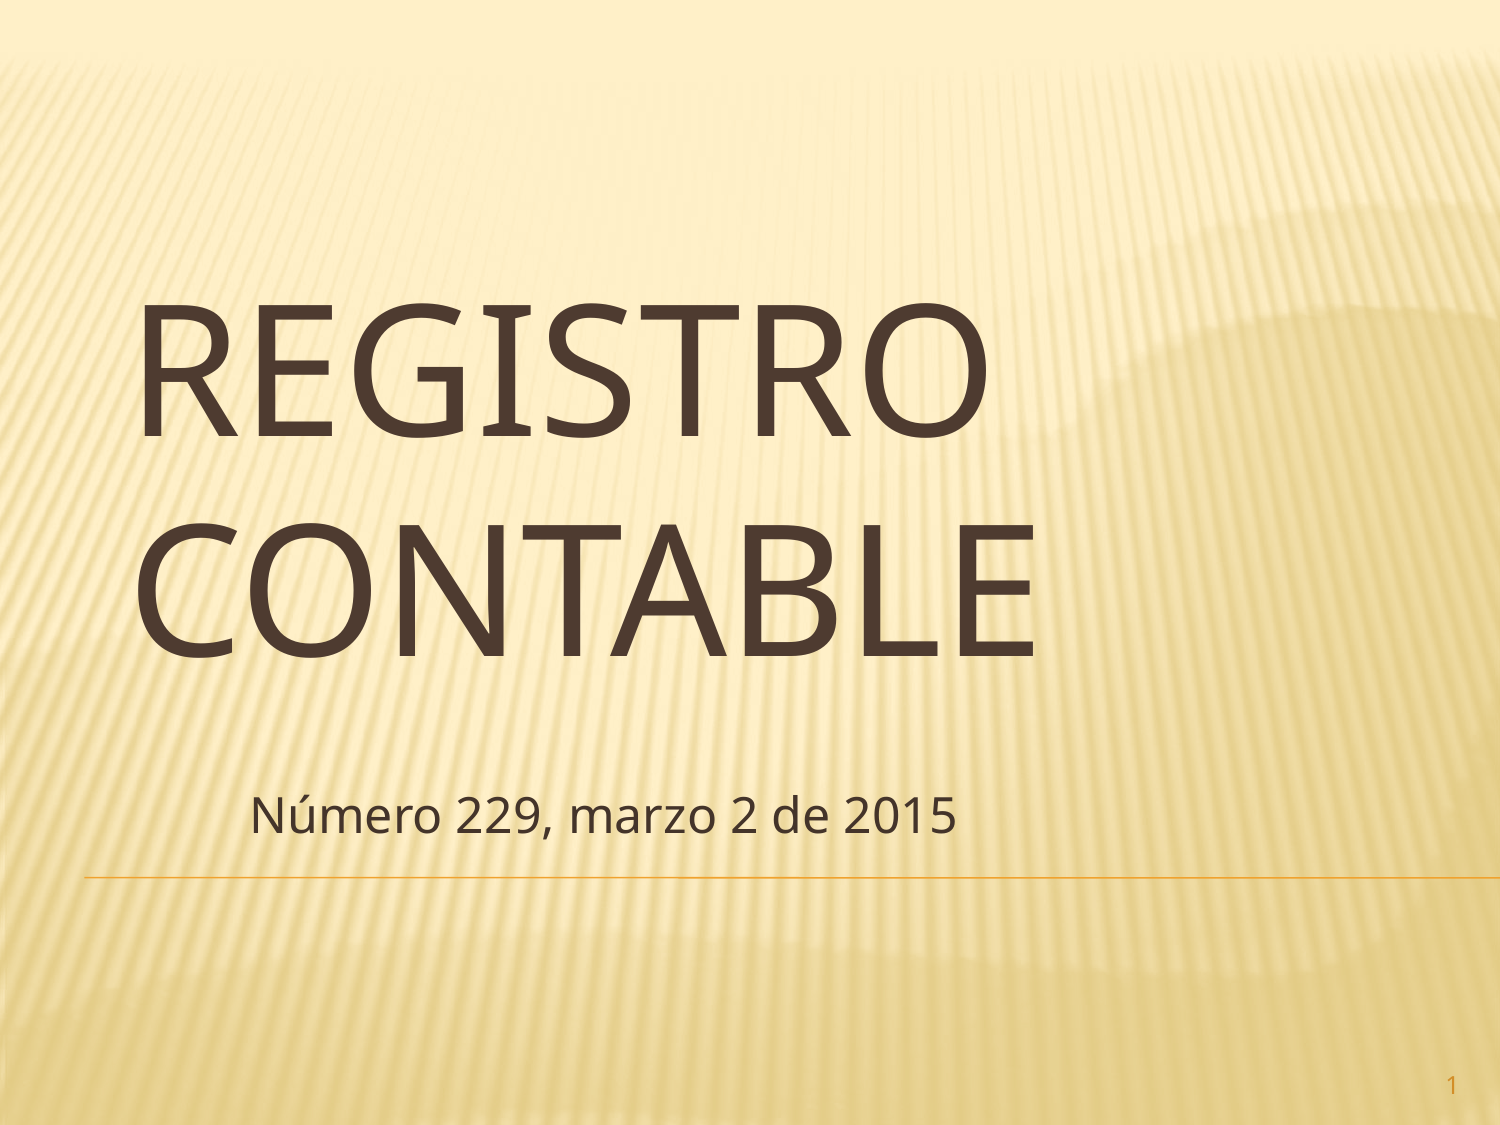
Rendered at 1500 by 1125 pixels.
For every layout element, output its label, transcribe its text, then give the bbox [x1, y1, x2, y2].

subtitle Número 229, marzo 2 de 2015 [234, 750, 1285, 851]
title Registro contable [112, 246, 1388, 704]
slide_number 1 [1350, 1061, 1475, 1103]
